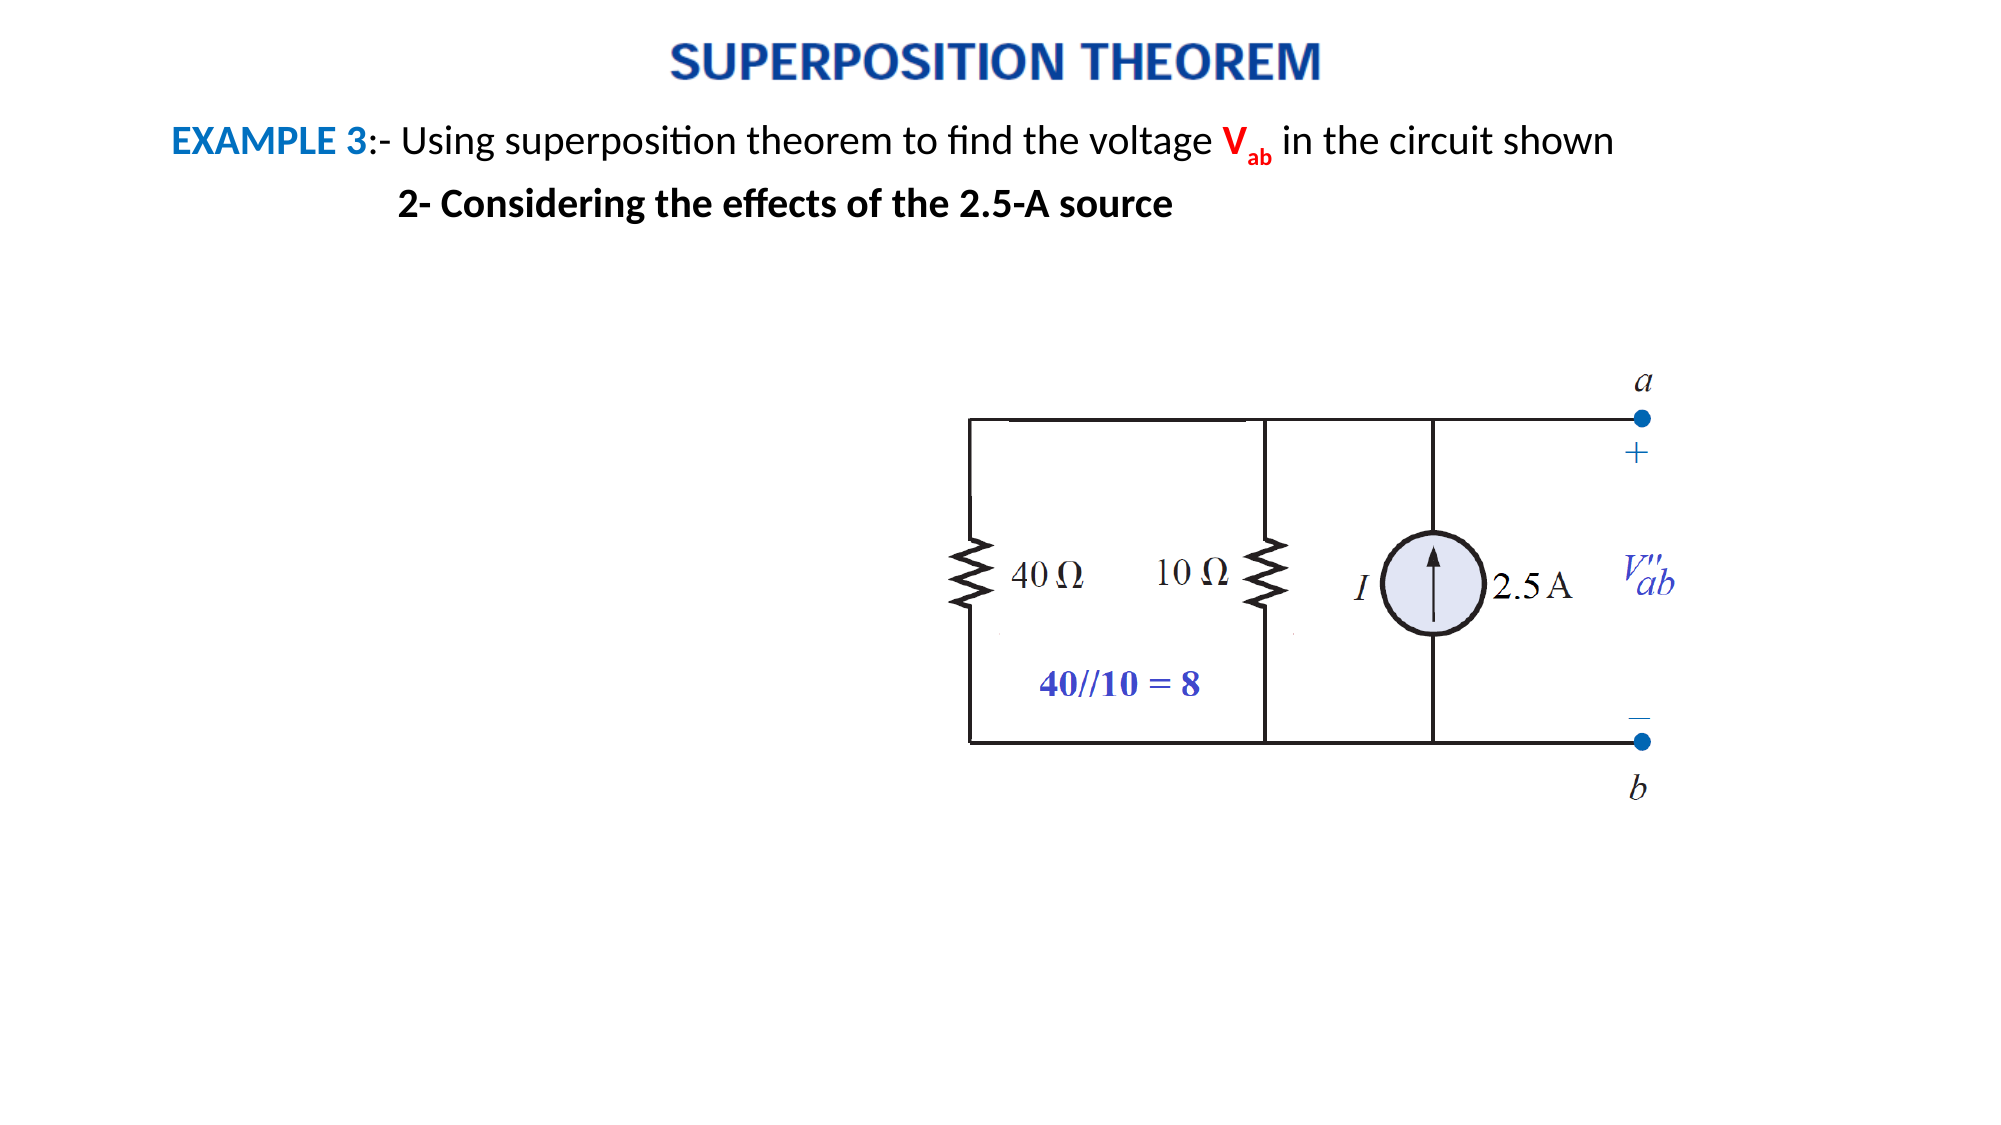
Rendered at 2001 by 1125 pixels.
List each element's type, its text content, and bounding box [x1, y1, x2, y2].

text_box EXAMPLE 3:- Using superposition theorem to find the voltage Vab in the circuit shown [156, 105, 1844, 178]
picture [853, 299, 2000, 825]
picture [656, 14, 1344, 106]
text_box 2- Considering the effects of the 2.5-A source [382, 168, 1190, 234]
